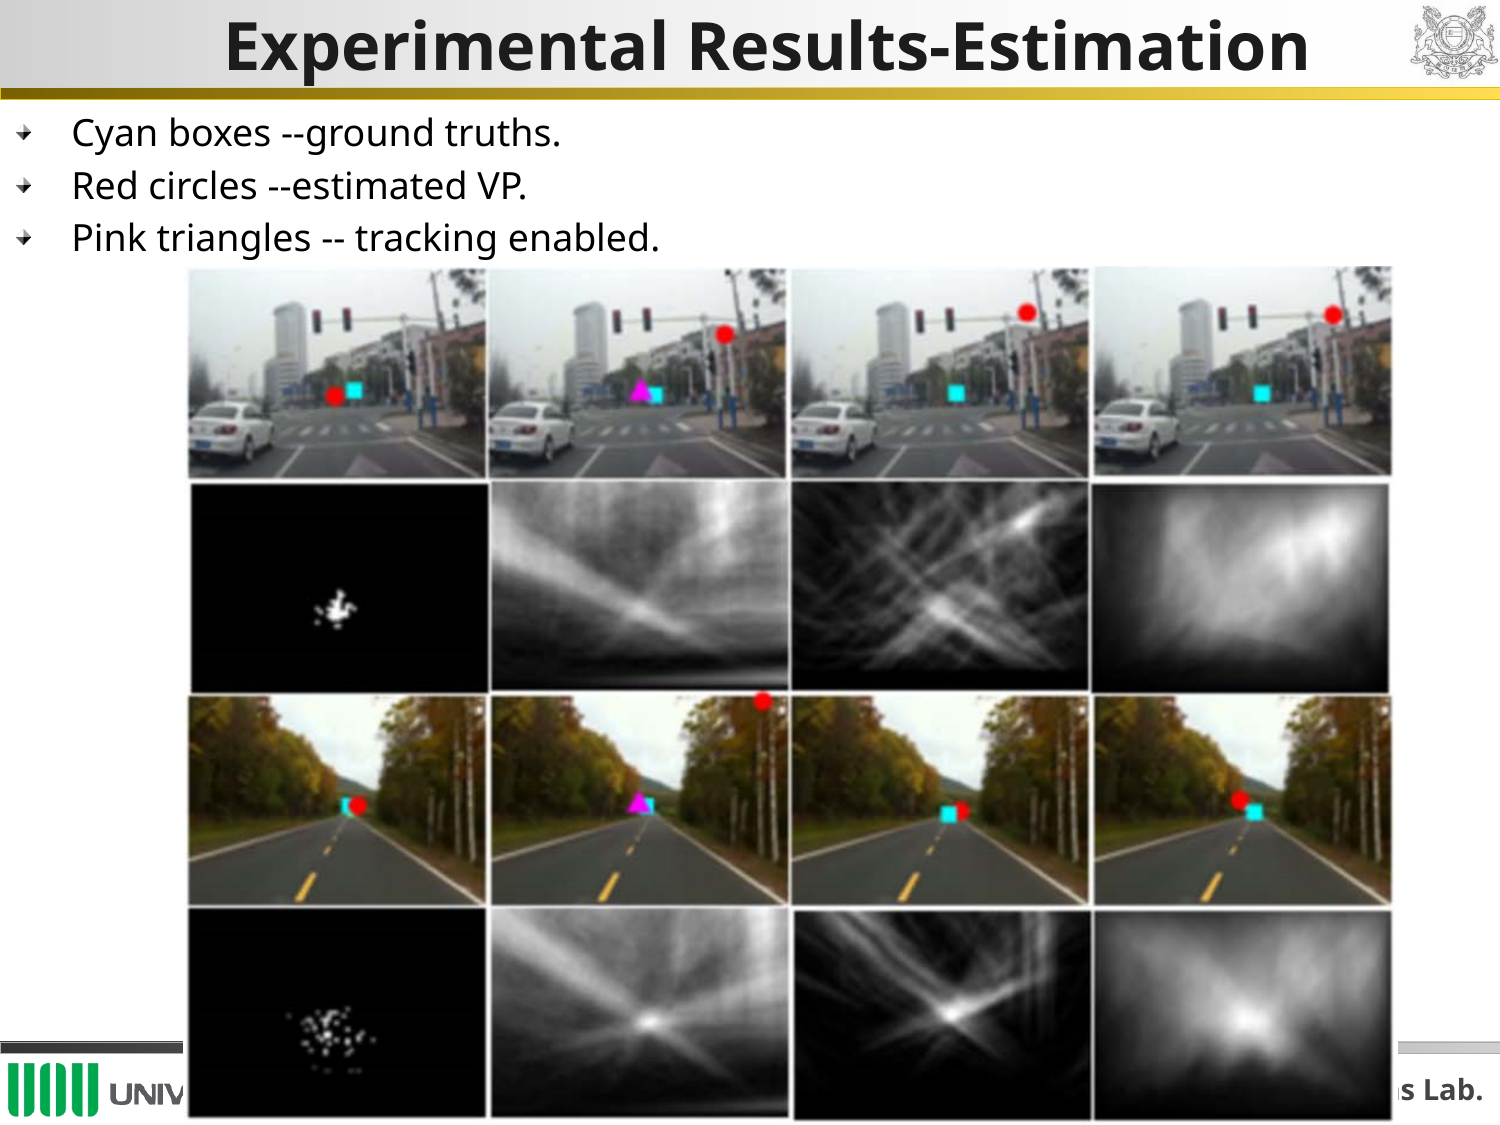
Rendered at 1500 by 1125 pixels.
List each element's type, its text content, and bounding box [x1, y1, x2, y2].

title Experimental Results-Estimation [0, 0, 1500, 88]
list Cyan boxes --ground truths. Red circles --estimated VP. Pink triangles -- tracking enabled. [0, 101, 1483, 1050]
picture [15, 228, 31, 245]
picture [15, 123, 31, 140]
picture [182, 266, 1398, 1125]
picture [5, 1058, 101, 1118]
picture [15, 176, 31, 193]
